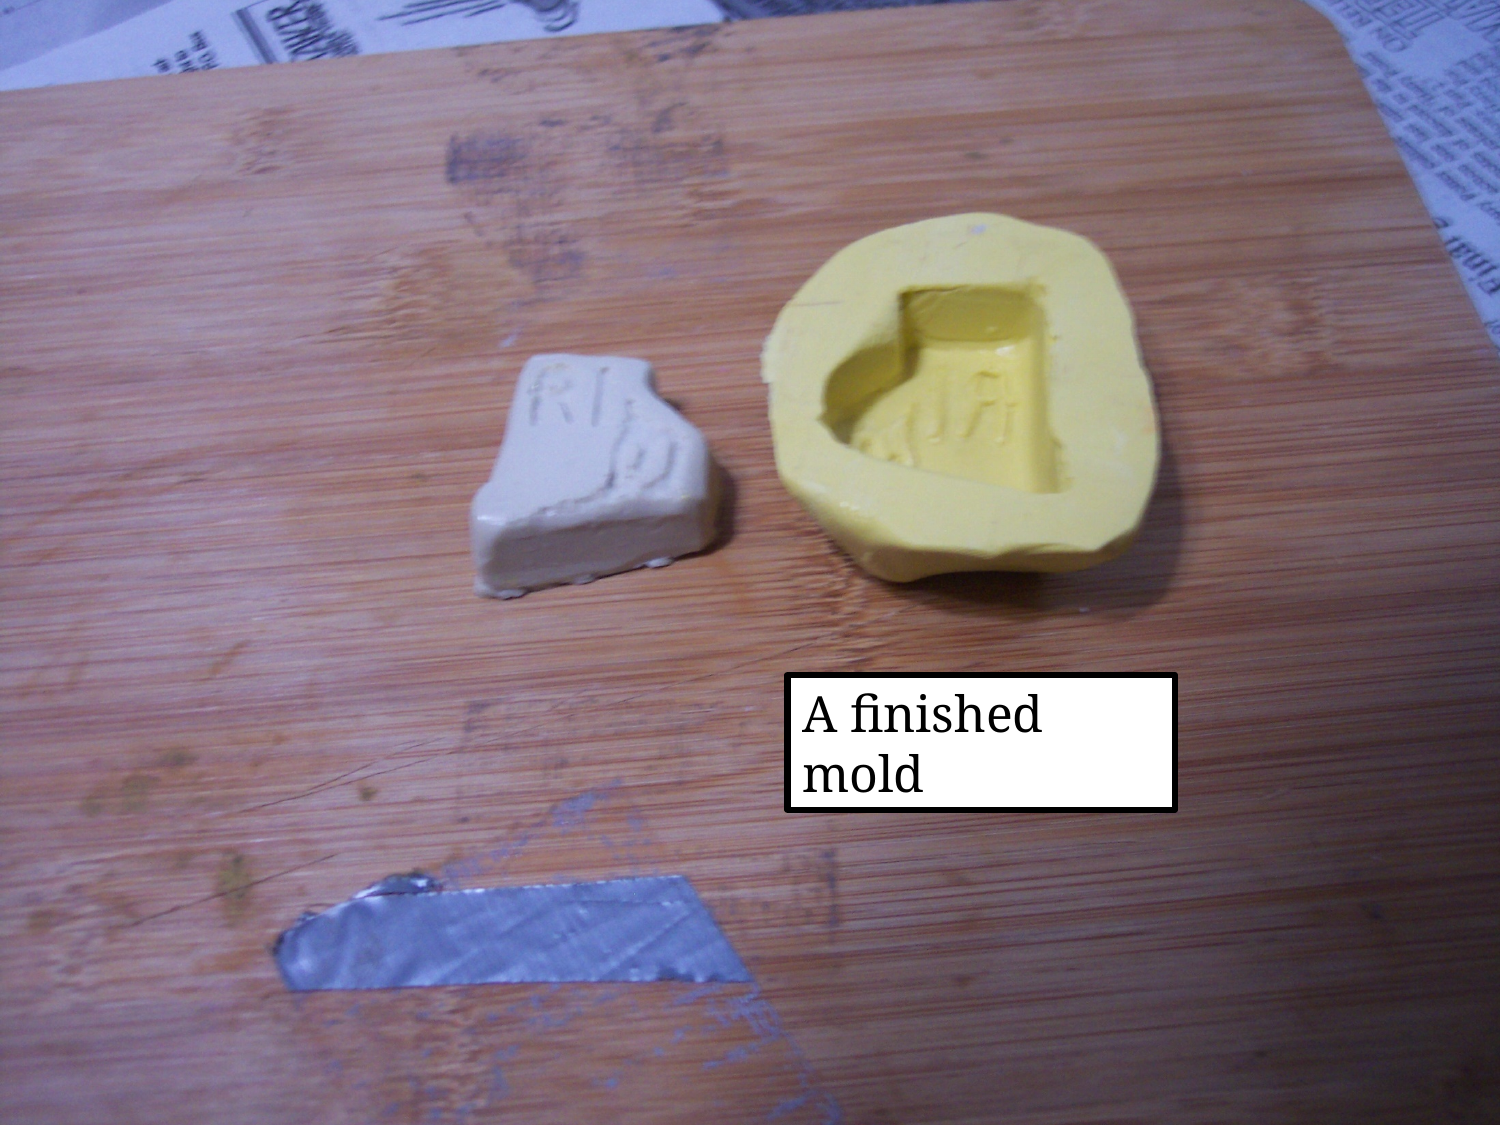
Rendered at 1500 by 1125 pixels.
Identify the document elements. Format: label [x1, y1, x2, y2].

list [3, 3, 1498, 1120]
